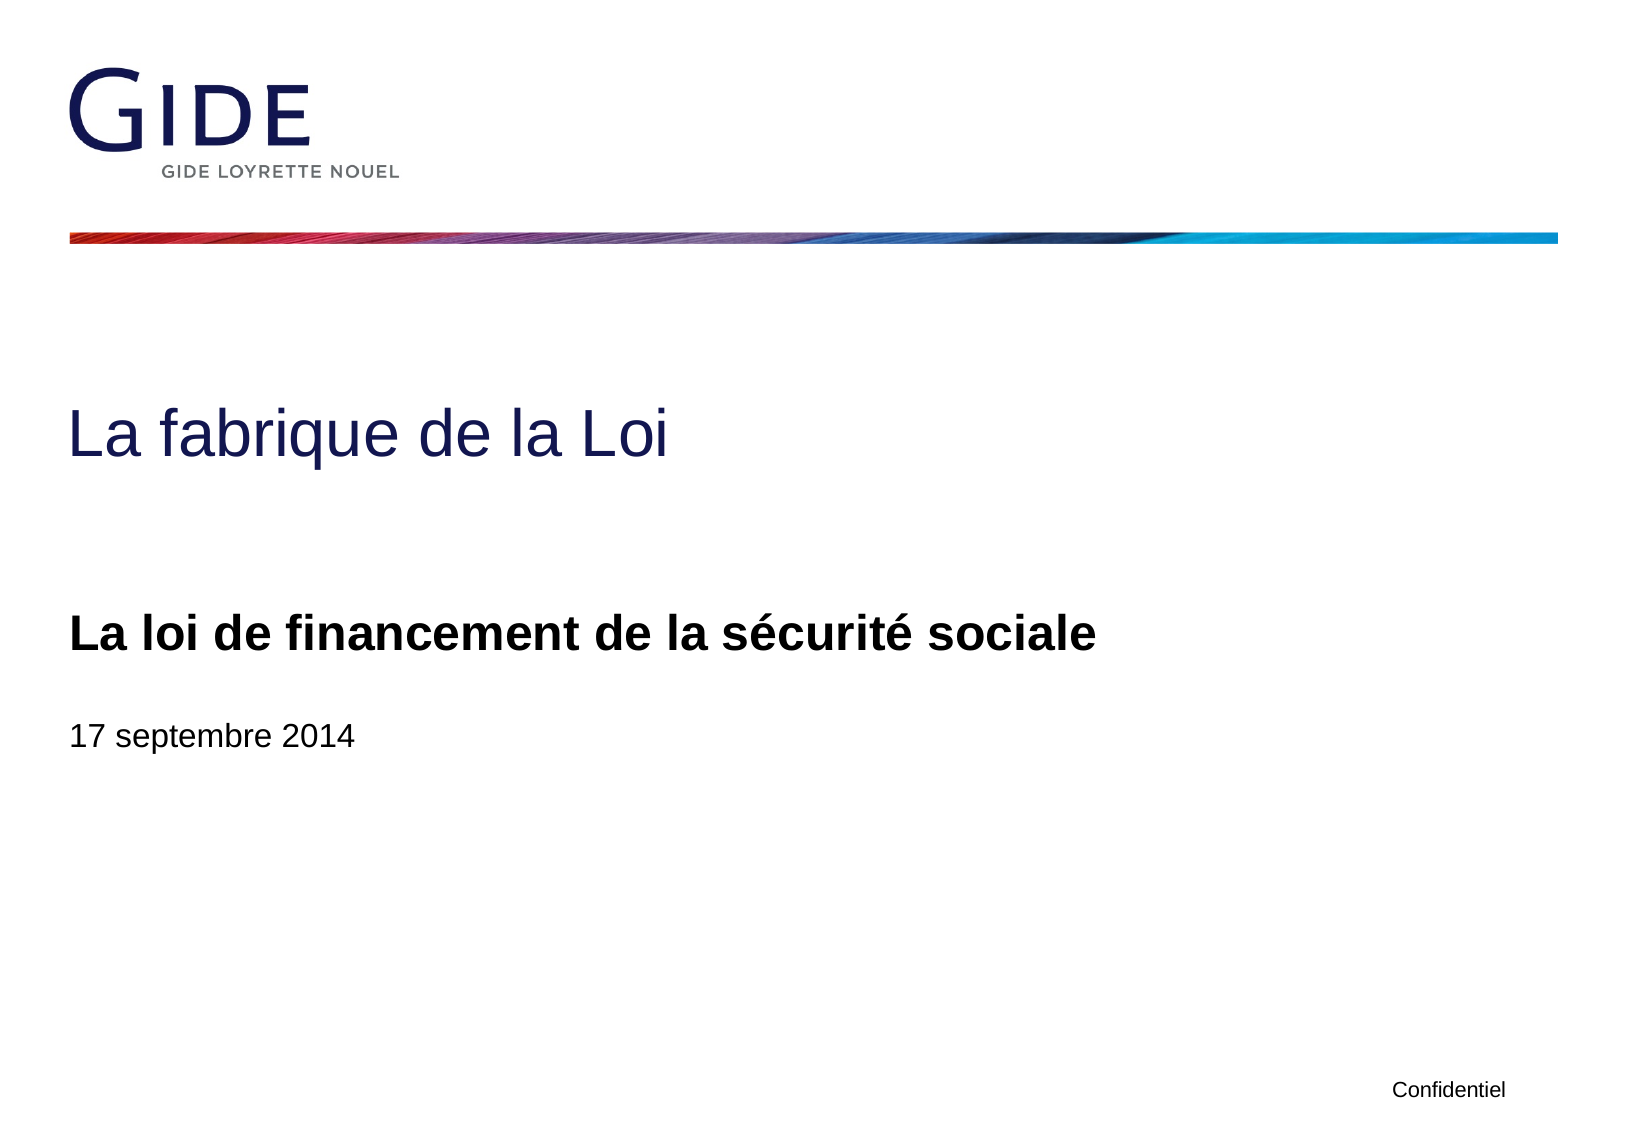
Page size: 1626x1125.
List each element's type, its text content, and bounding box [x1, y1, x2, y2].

title La fabrique de la Loi [67, 349, 1557, 591]
picture [69, 232, 1182, 244]
picture [9, 7, 460, 220]
subtitle La loi de financement de la sécurité sociale 17 septembre 2014 [69, 592, 1557, 881]
